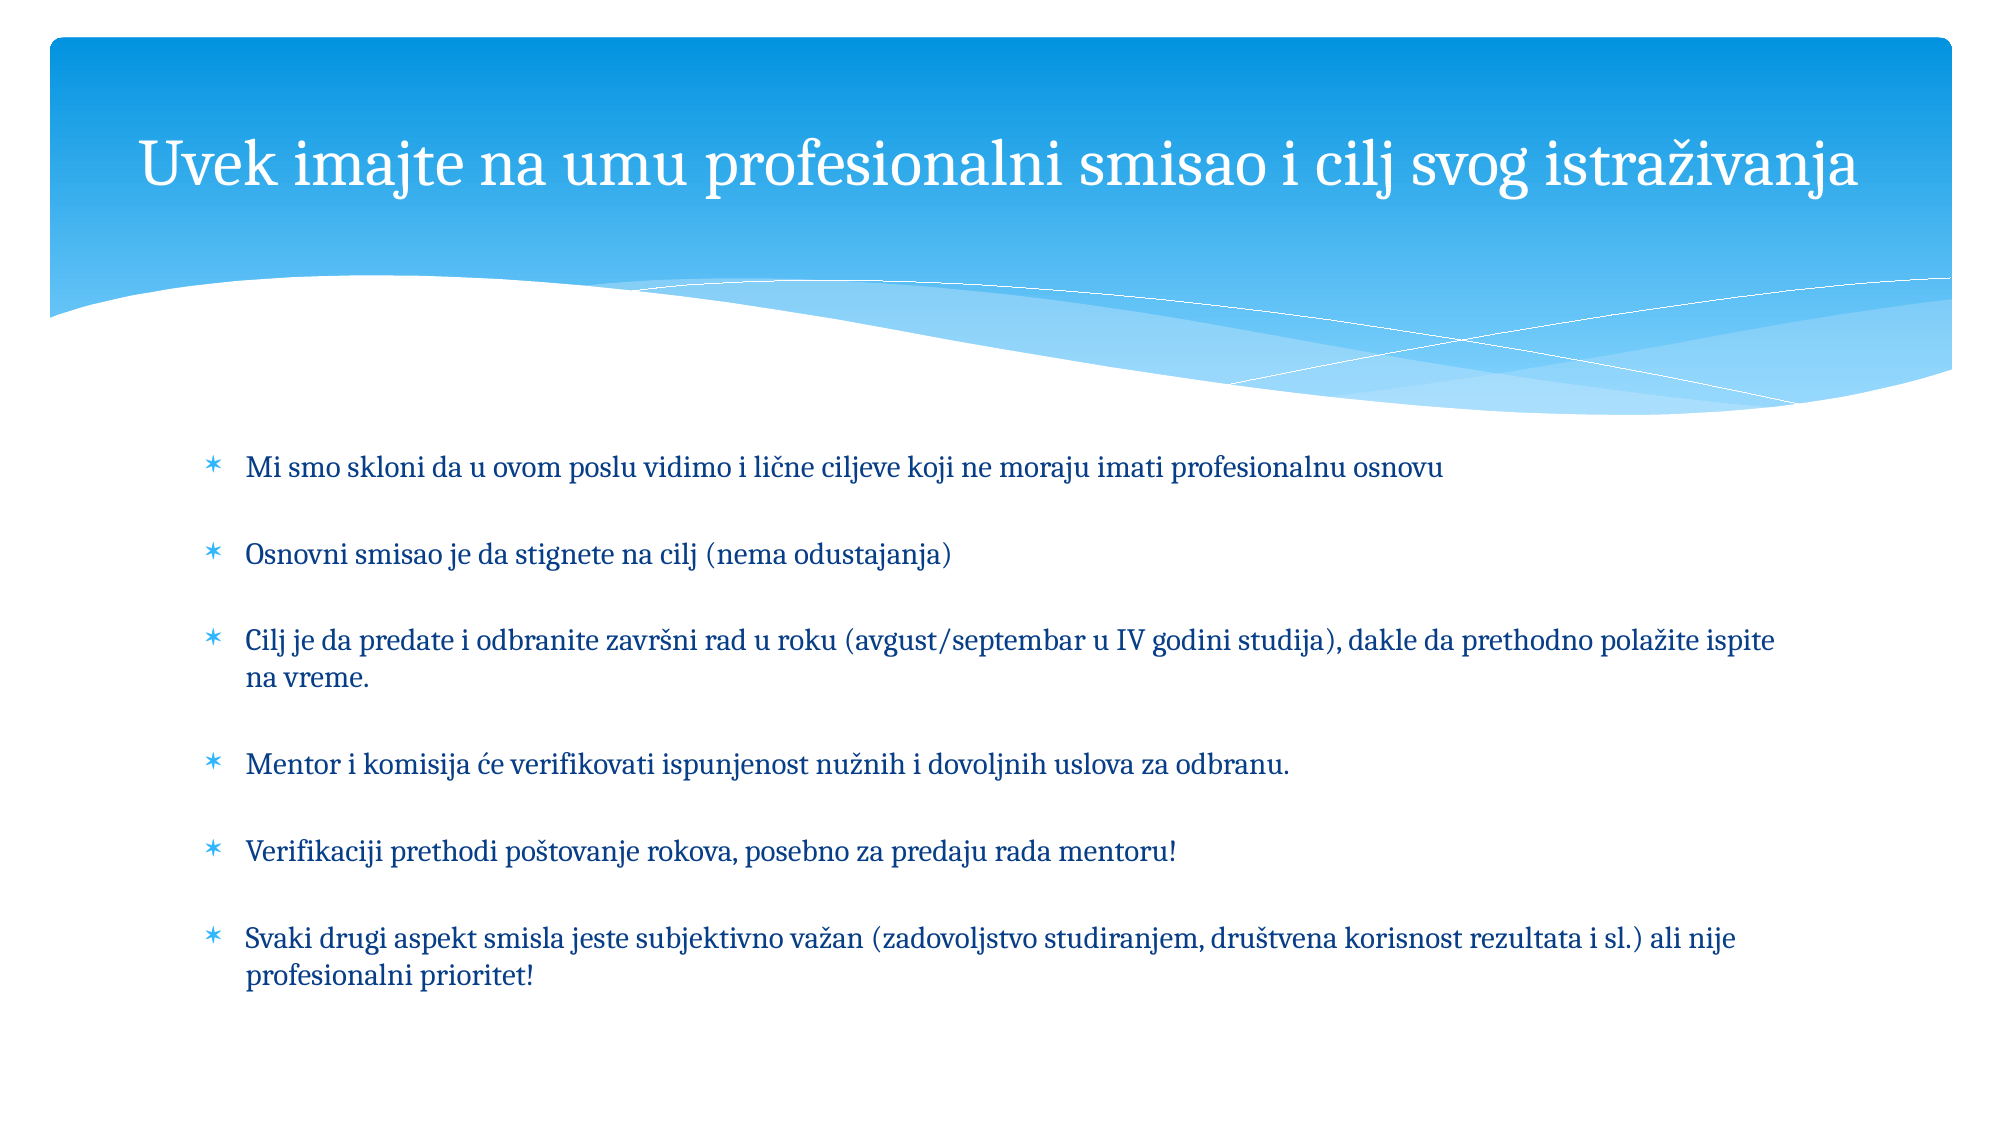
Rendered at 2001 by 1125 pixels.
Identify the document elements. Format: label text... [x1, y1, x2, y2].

title Uvek imajte na umu profesionalni smisao i cilj svog istraživanja [99, 55, 1900, 261]
list Mi smo skloni da u ovom poslu vidimo i lične ciljeve koji ne moraju imati profesionalnu osnovu Osnovni smisao je da stignete na cilj (nema odustajanja) Cilj je da predate i odbranite završni rad u roku (avgust/septembar u IV godini studija), dakle da prethodno polažite ispite na vreme. Mentor i komisija će verifikovati ispunjenost nužnih i dovoljnih uslova za odbranu. Verifikaciji prethodi poštovanje rokova, posebno za predaju rada mentoru! Svaki drugi aspekt smisla jeste subjektivno važan (zadovoljstvo studiranjem, društvena korisnost rezultata i sl.) ali nije profesionalni prioritet! [190, 438, 1812, 1005]
